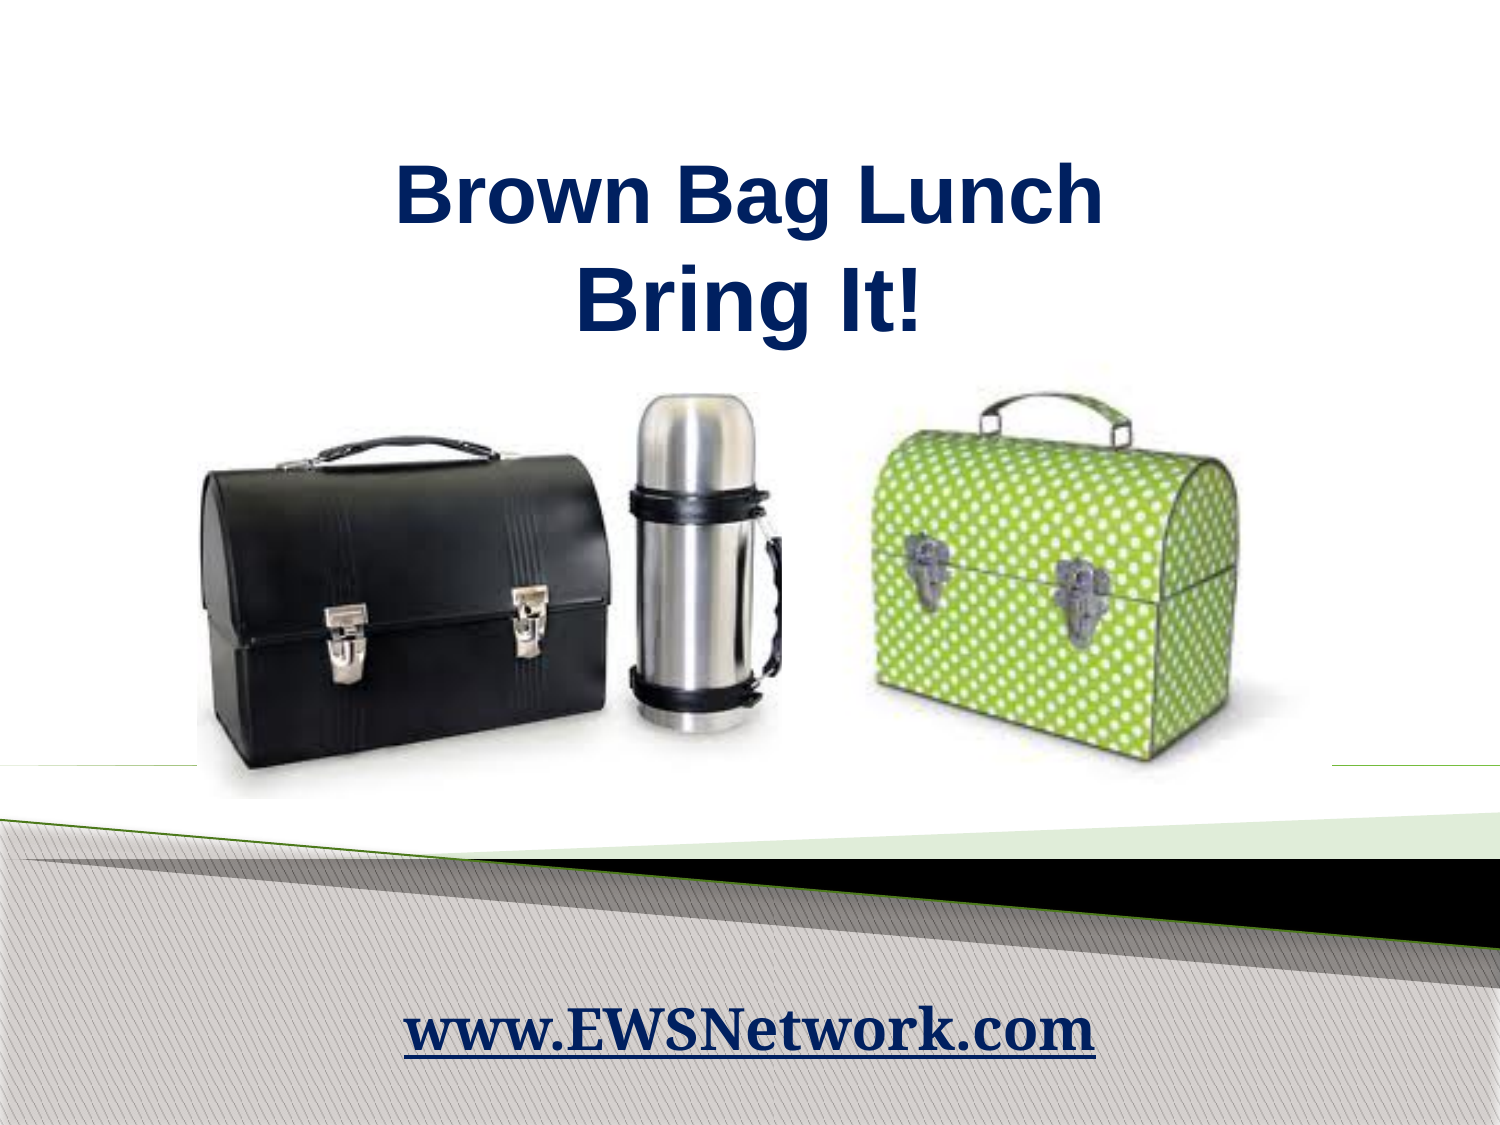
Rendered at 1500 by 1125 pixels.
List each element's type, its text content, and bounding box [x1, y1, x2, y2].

picture [197, 391, 781, 799]
picture [391, 859, 1500, 984]
text_box www.EWSNetwork.com [0, 984, 1500, 1070]
text_box Brown Bag Lunch Bring It! [0, 110, 1500, 260]
picture [781, 352, 1332, 796]
